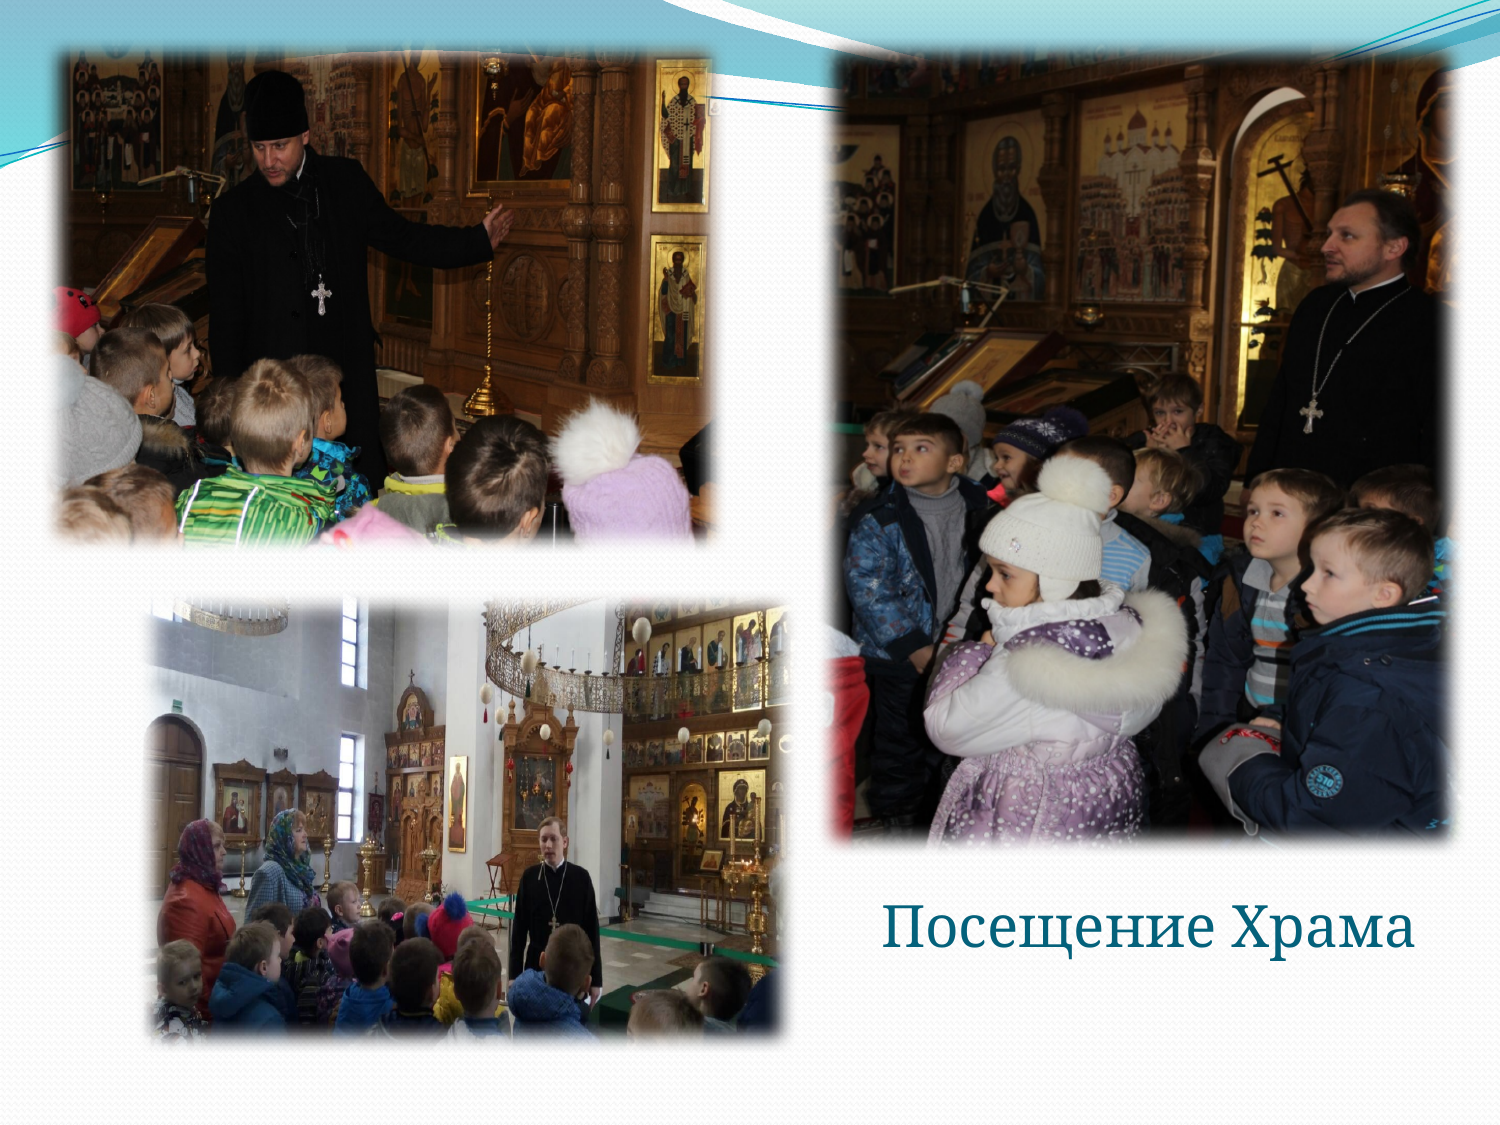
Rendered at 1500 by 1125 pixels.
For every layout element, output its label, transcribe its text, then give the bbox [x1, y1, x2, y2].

text_box Посещение Храма [866, 881, 1432, 967]
picture [816, 34, 1467, 858]
picture [41, 34, 727, 556]
picture [136, 590, 798, 1054]
